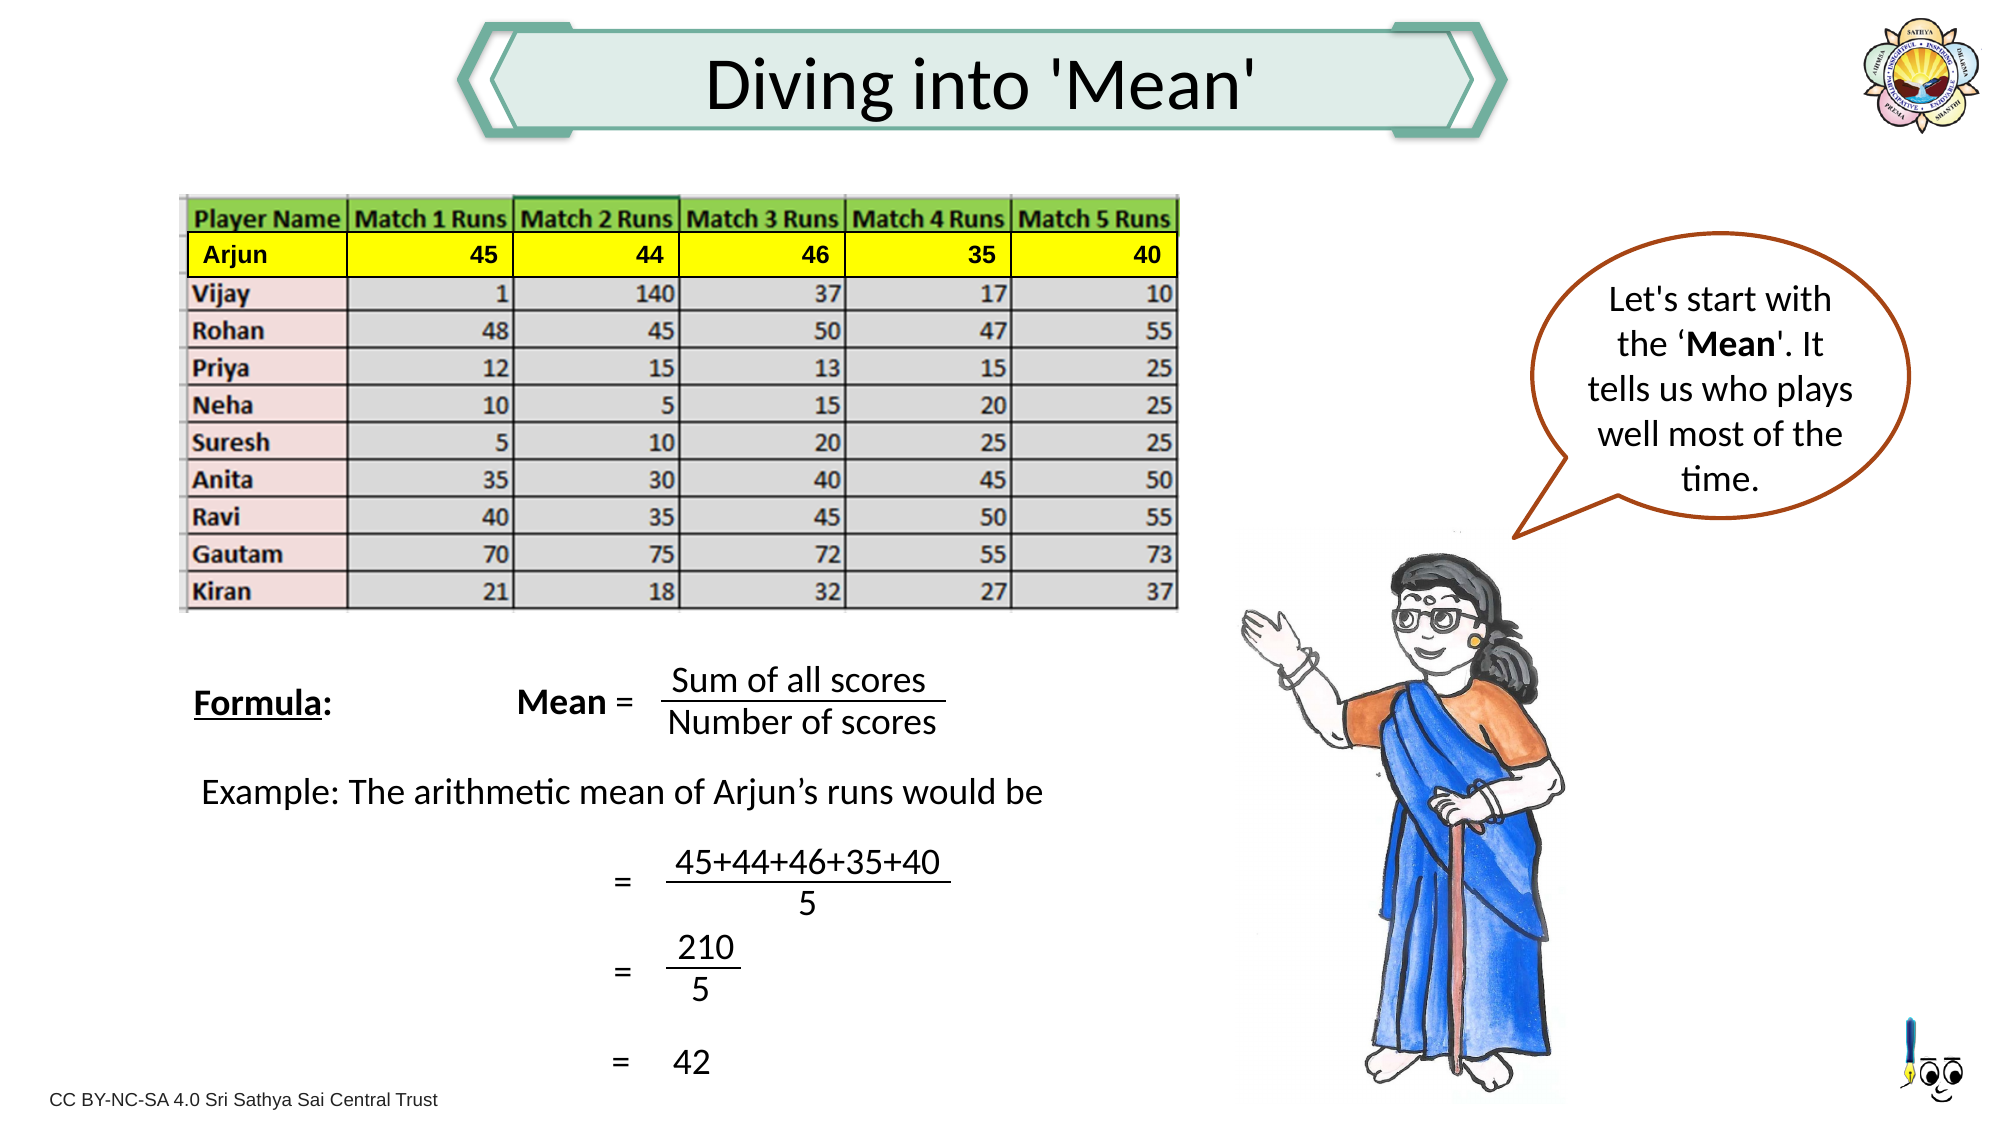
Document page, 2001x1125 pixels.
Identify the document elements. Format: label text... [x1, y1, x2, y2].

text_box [1531, 233, 1910, 519]
picture [1234, 527, 1568, 1104]
text_box [456, 21, 573, 138]
text_box [1390, 21, 1509, 138]
picture [1859, 15, 1982, 134]
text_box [178, 647, 1068, 1095]
picture [1855, 994, 1974, 1113]
picture [178, 194, 1181, 613]
text_box Diving into 'Mean' [489, 28, 1474, 131]
